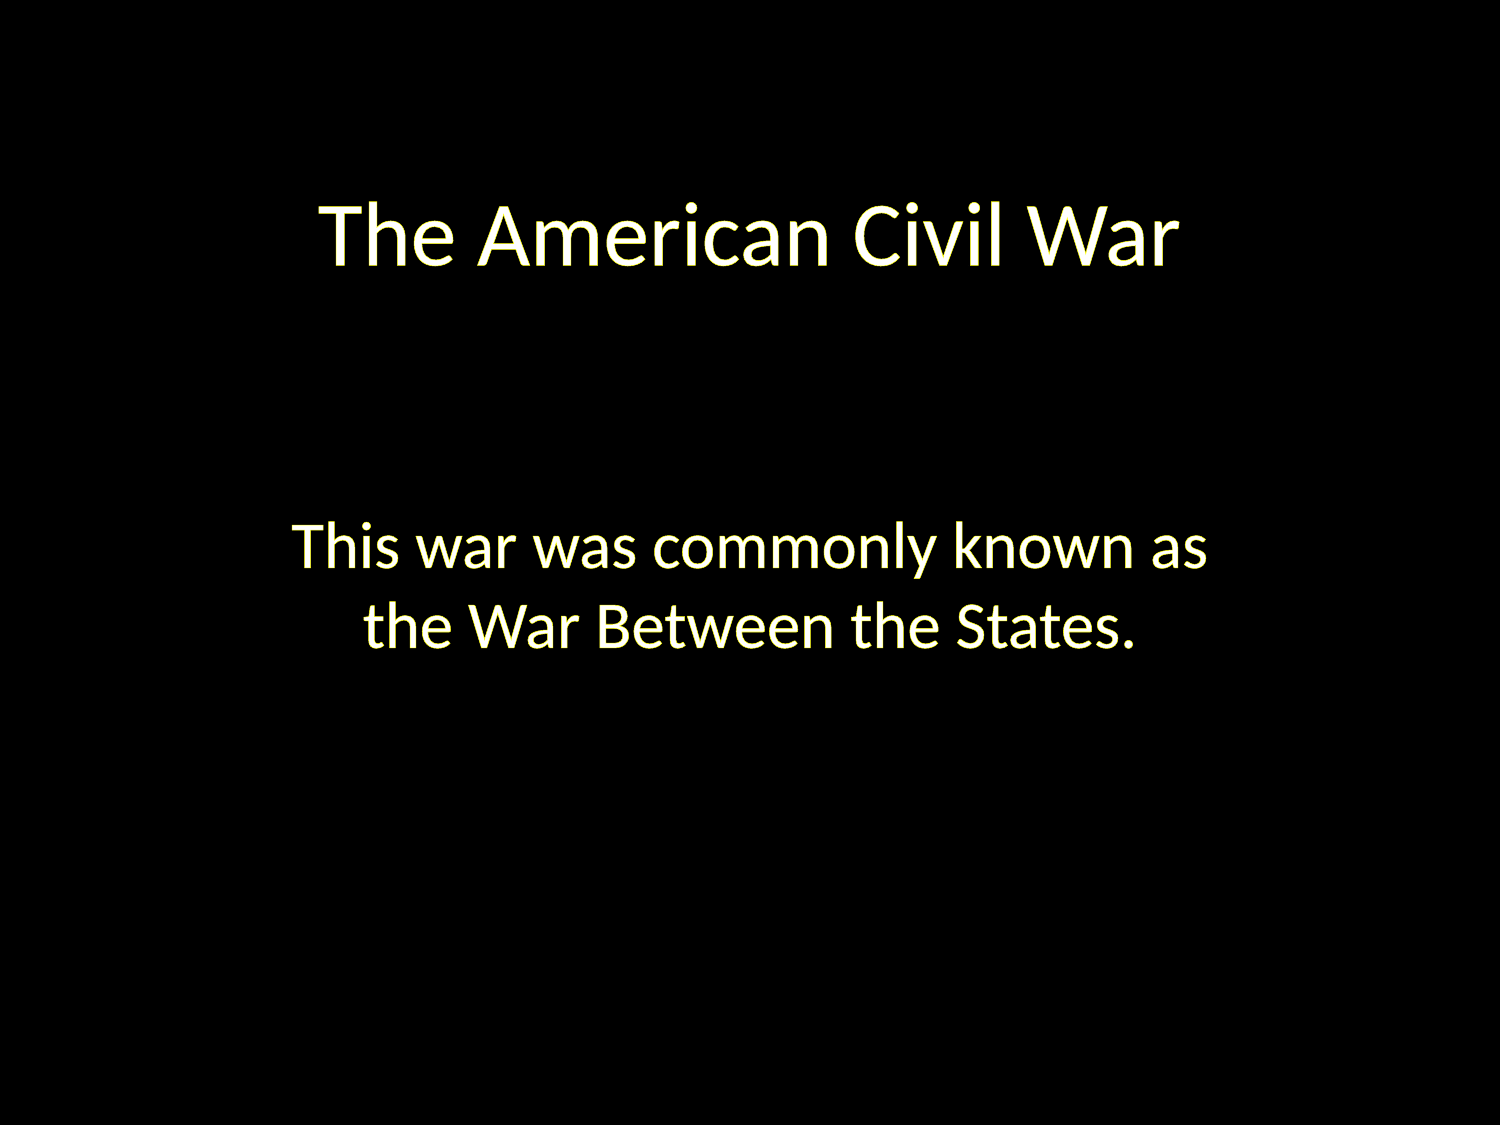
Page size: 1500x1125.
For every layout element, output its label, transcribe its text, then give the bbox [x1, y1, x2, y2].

subtitle This war was commonly known as the War Between the States. [225, 493, 1275, 782]
title The American Civil War [112, 108, 1388, 350]
